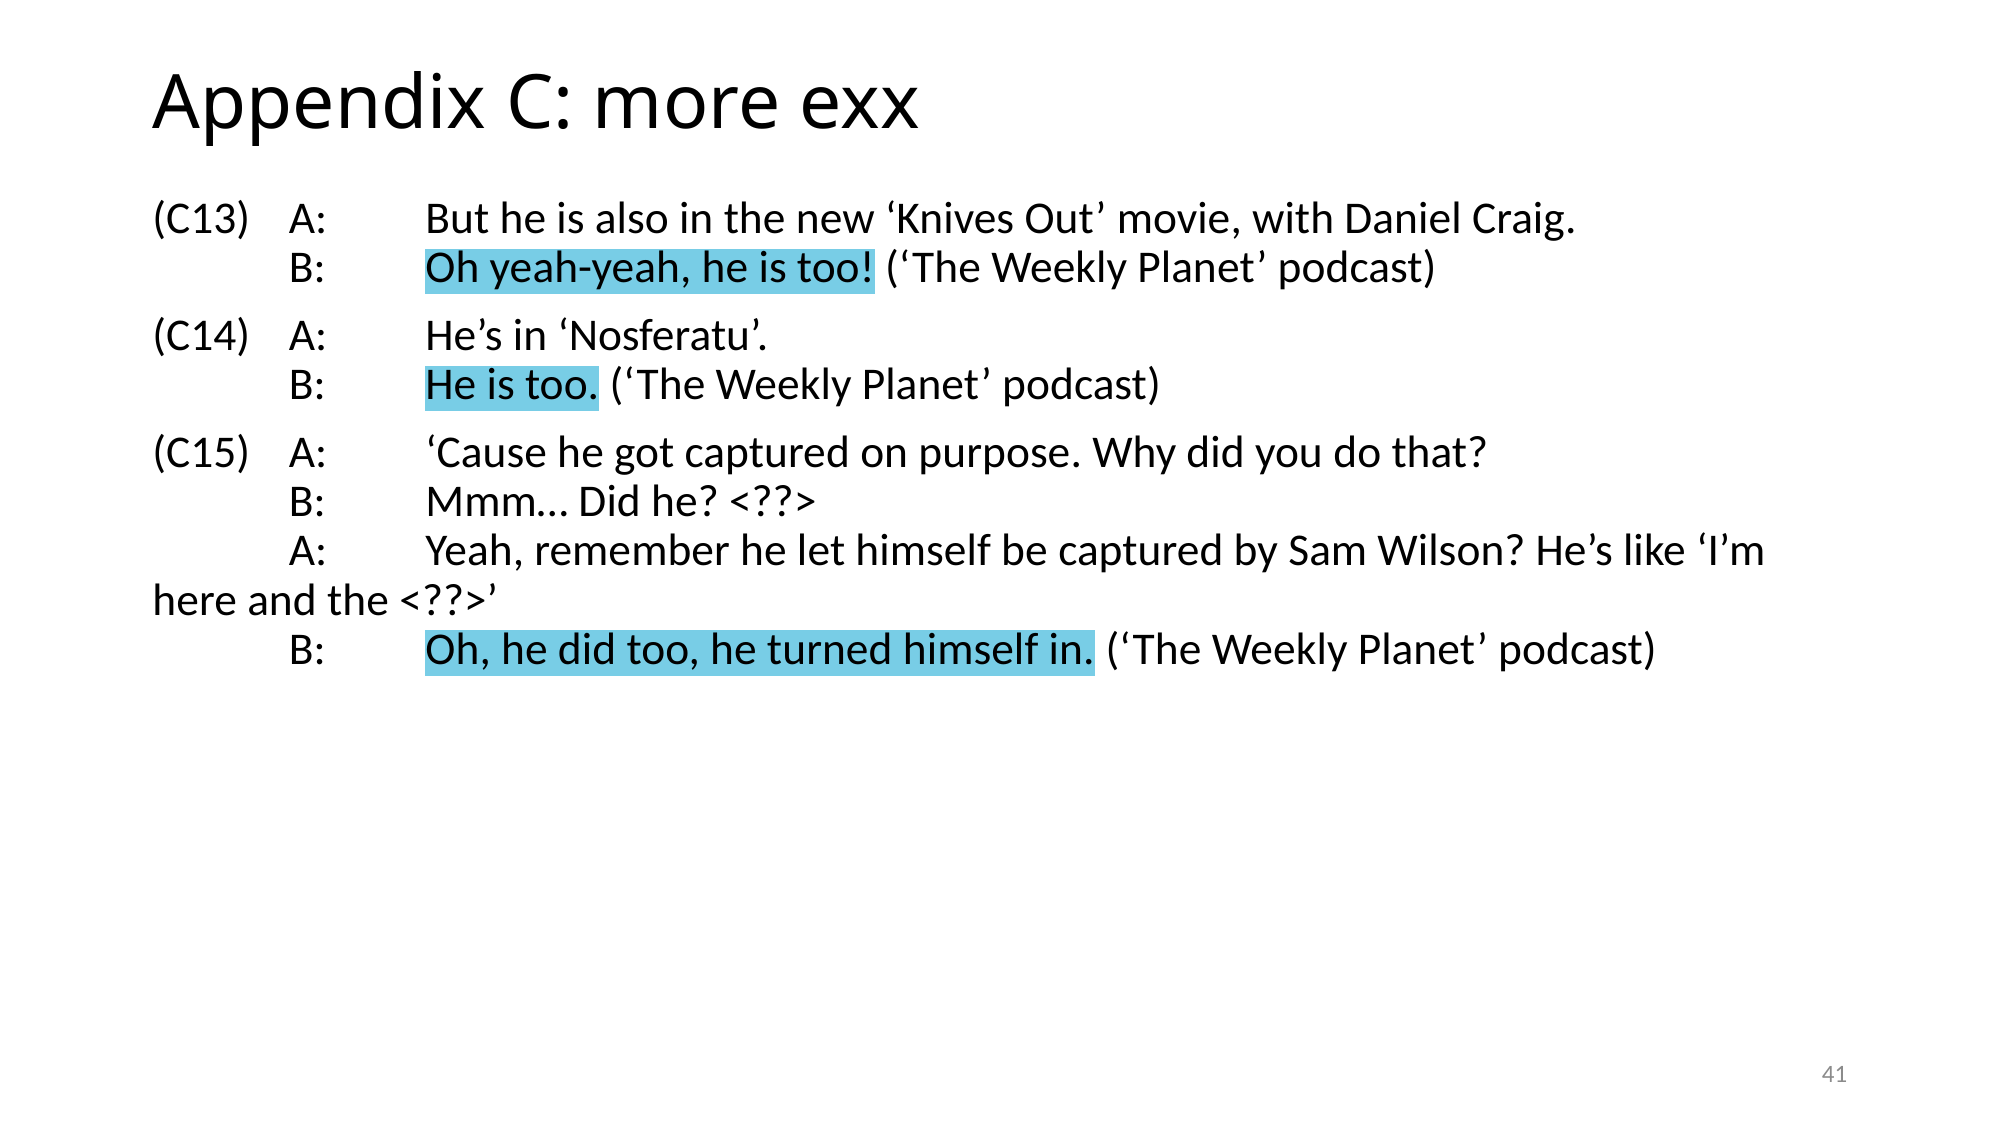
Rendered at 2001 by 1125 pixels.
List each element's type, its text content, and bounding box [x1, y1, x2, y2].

list (C13) A: But he is also in the new ‘Knives Out’ movie, with Daniel Craig. B: Oh yeah-yeah, he is too! (‘The Weekly Planet’ podcast) (C14) A: He’s in ‘Nosferatu’. B: He is too. (‘The Weekly Planet’ podcast) (C15) A: ‘Cause he got captured on purpose. Why did you do that? B: Mmm… Did he? <??> A: Yeah, remember he let himself be captured by Sam Wilson? He’s like ‘I’m here and the <??>’ B: Oh, he did too, he turned himself in. (‘The Weekly Planet’ podcast) [137, 187, 1863, 1014]
slide_number 41 [1412, 1042, 1863, 1103]
text_box Appendix C: more exx [137, 22, 1863, 187]
